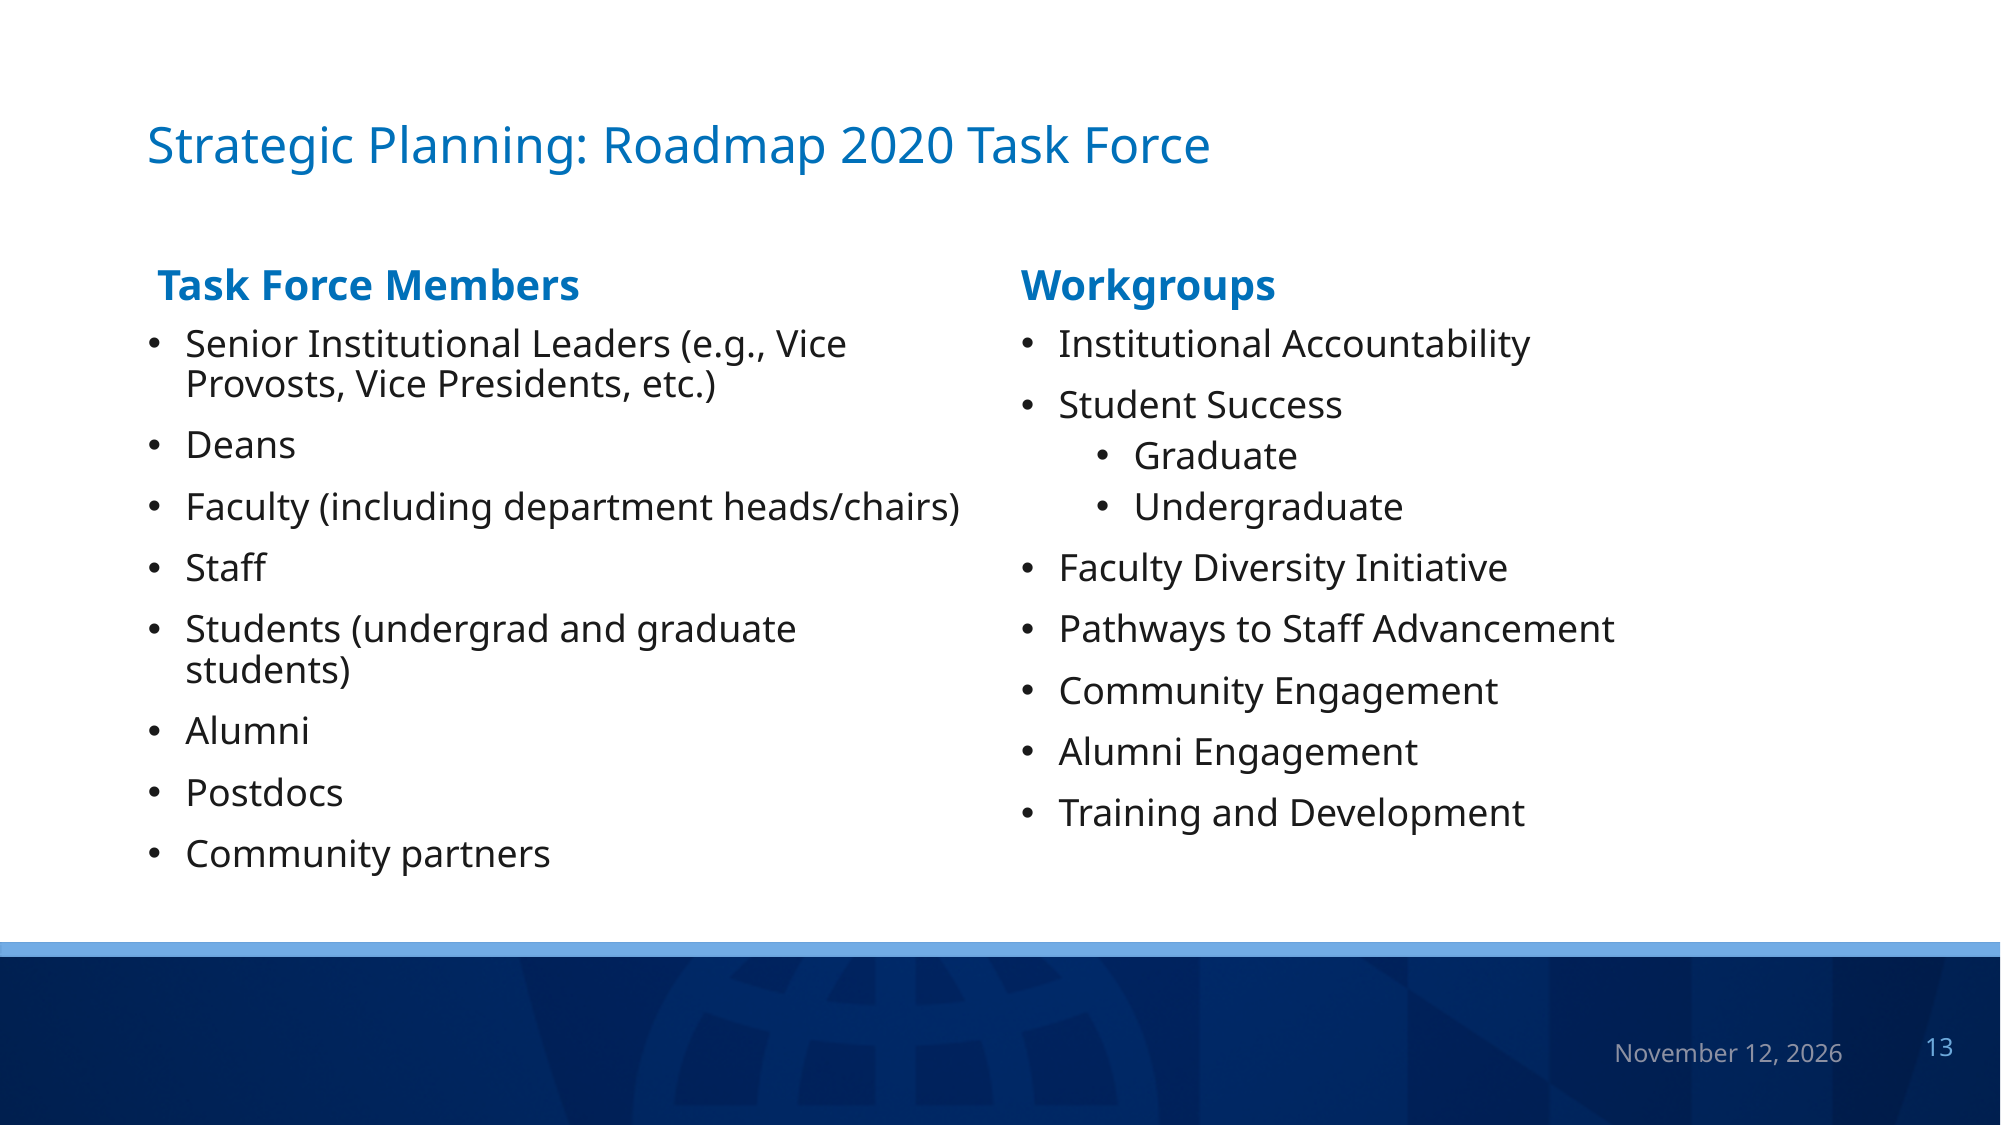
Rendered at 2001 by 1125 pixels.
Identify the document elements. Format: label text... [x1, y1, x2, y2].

list Workgroups [1006, 182, 1857, 318]
title Strategic Planning: Roadmap 2020 Task Force [132, 33, 1859, 183]
list Task Force Members [131, 182, 978, 318]
picture [0, 0, 2001, 1125]
list Senior Institutional Leaders (e.g., Vice Provosts, Vice Presidents, etc.) Deans Faculty (including department heads/chairs) Staff Students (undergrad and graduate students) Alumni Postdocs Community partners [132, 318, 978, 891]
list Institutional Accountability Student Success Graduate Undergraduate Faculty Diversity Initiative Pathways to Staff Advancement Community Engagement Alumni Engagement Training and Development [1006, 317, 1859, 891]
slide_number 13 [1889, 1025, 1969, 1073]
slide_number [1544, 1025, 1859, 1084]
